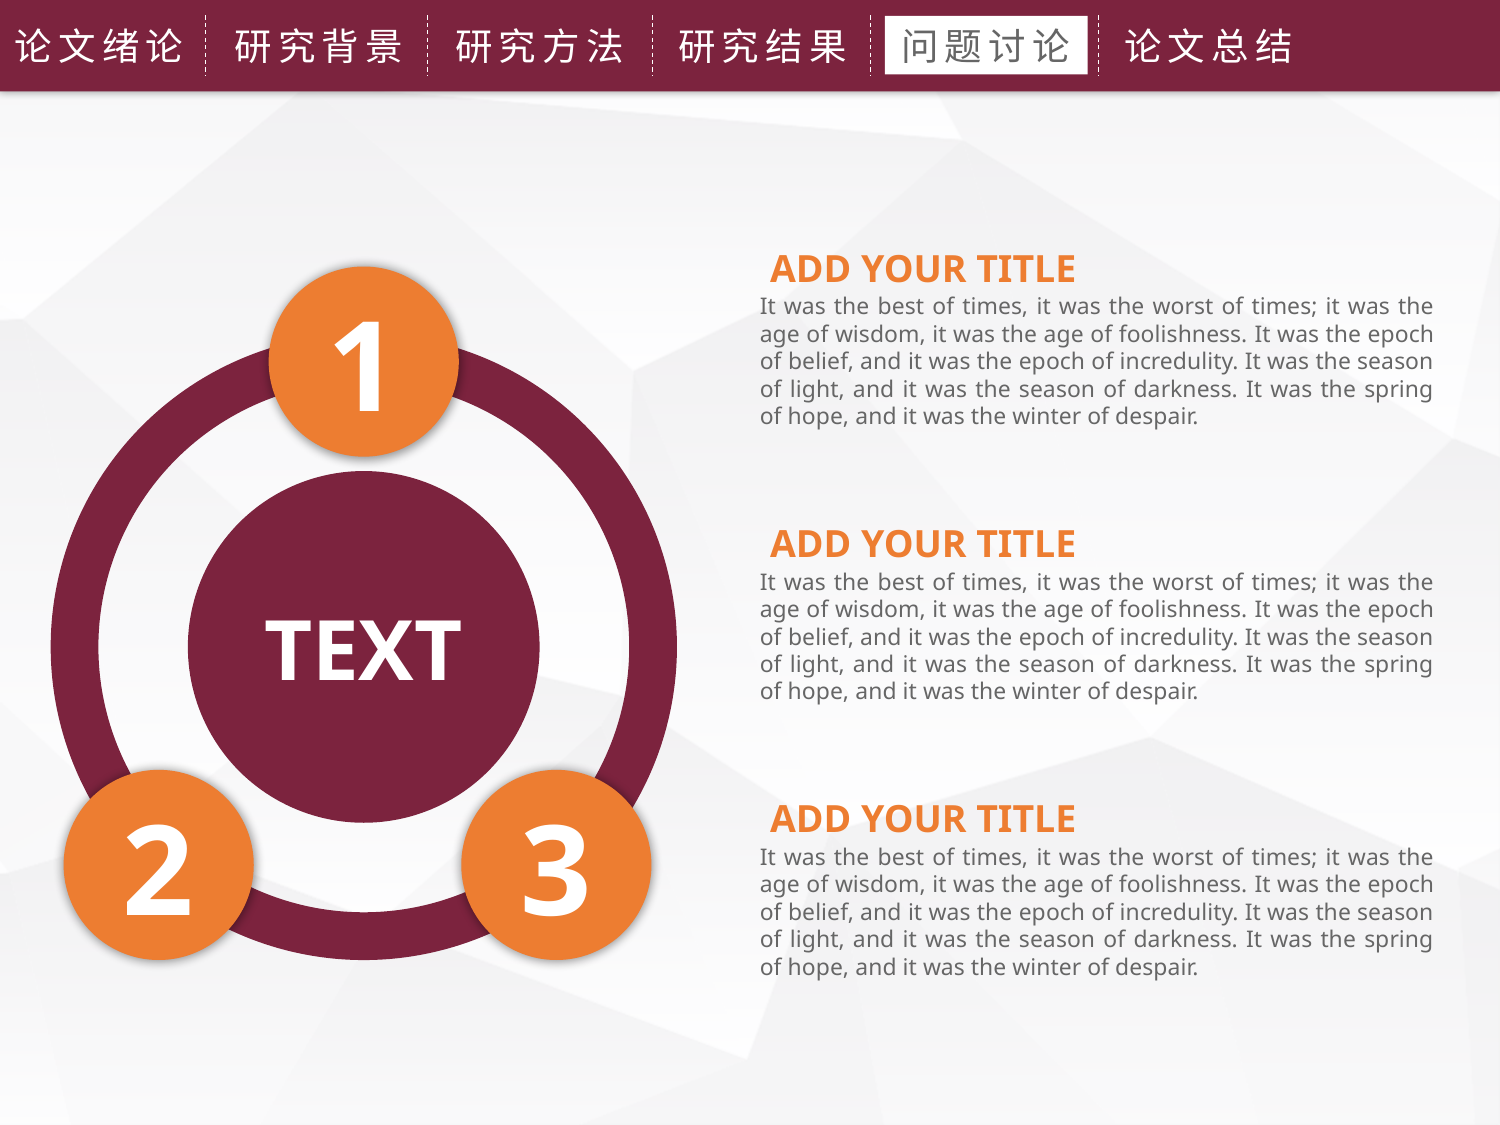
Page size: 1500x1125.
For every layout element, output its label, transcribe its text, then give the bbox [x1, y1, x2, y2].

text_box [239, 890, 482, 962]
text_box [0, 0, 1500, 92]
text_box 2 [62, 768, 255, 962]
text_box It was the best of times, it was the worst of times; it was the age of wisdom, it was the age of foolishness. It was the epoch of belief, and it was the epoch of incredulity. It was the season of light, and it was the season of darkness. It was the spring of hope, and it was the winter of despair. [745, 284, 1450, 437]
text_box ADD YOUR TITLE [745, 512, 1102, 573]
text_box 研究方法 [440, 15, 652, 76]
text_box It was the best of times, it was the worst of times; it was the age of wisdom, it was the age of foolishness. It was the epoch of belief, and it was the epoch of incredulity. It was the season of light, and it was the season of darkness. It was the spring of hope, and it was the winter of despair. [745, 559, 1450, 712]
text_box 论文绪论 [0, 15, 211, 76]
text_box 1 [267, 265, 460, 458]
picture [0, 92, 1500, 1125]
text_box 论文总结 [1109, 15, 1322, 76]
text_box 研究结果 [871, 15, 876, 76]
text_box TEXT [186, 469, 541, 824]
text_box ADD YOUR TITLE [745, 788, 1102, 848]
text_box ADD YOUR TITLE [745, 237, 1102, 298]
text_box [49, 350, 267, 793]
text_box 问题讨论 [886, 15, 1098, 76]
text_box 研究结果 [663, 15, 870, 76]
text_box It was the best of times, it was the worst of times; it was the age of wisdom, it was the age of foolishness. It was the epoch of belief, and it was the epoch of incredulity. It was the season of light, and it was the season of darkness. It was the spring of hope, and it was the winter of despair. [745, 835, 1450, 988]
text_box [461, 350, 678, 801]
text_box 3 [460, 768, 653, 962]
text_box 研究背景 [214, 15, 423, 76]
